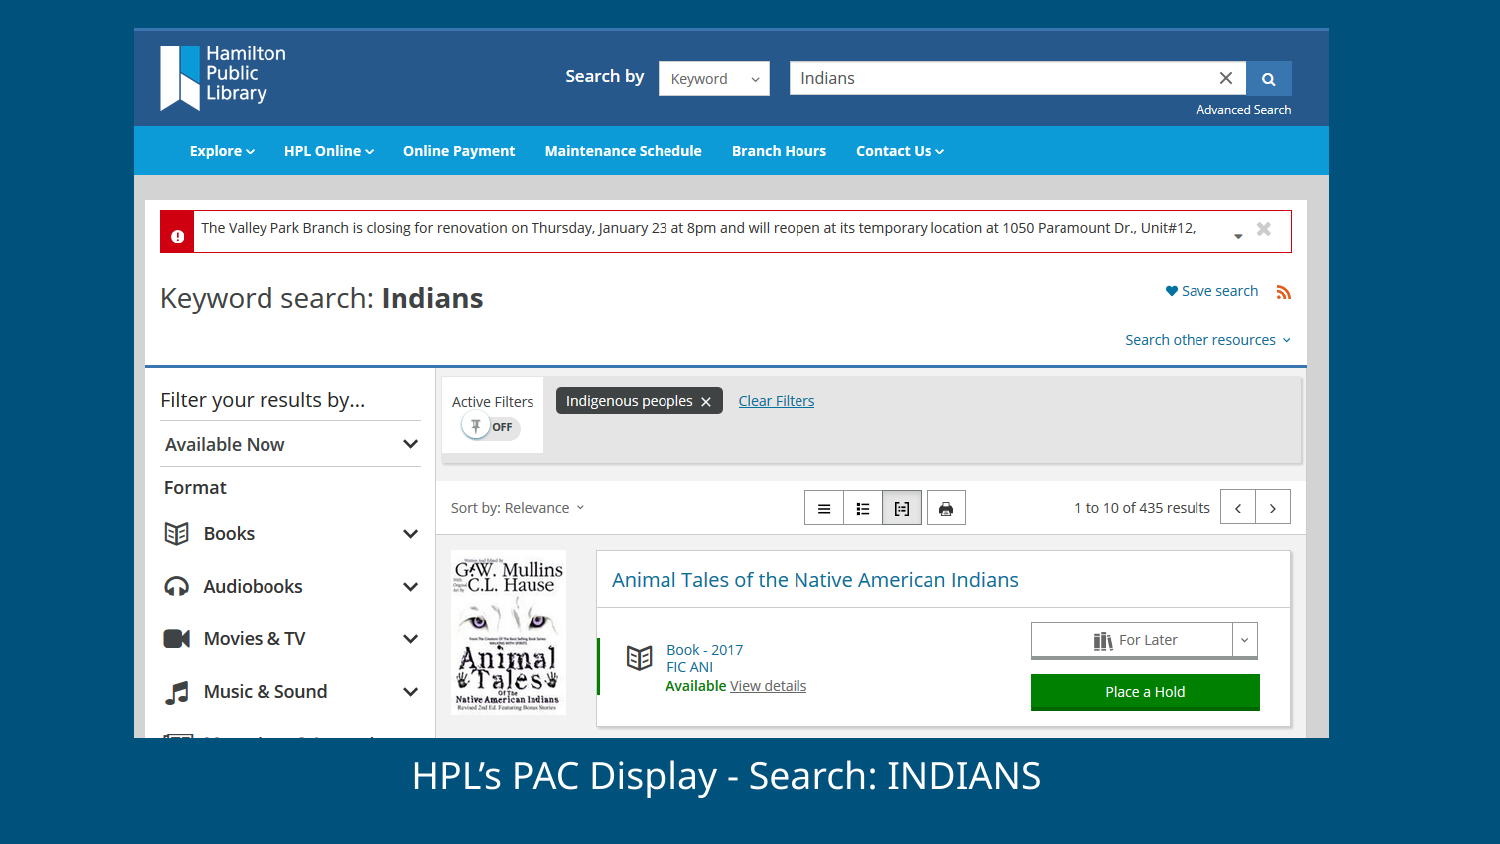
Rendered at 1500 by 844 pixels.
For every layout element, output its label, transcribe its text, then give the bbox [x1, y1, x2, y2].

picture [677, 146, 683, 155]
picture [135, 29, 1328, 125]
list HPL’s PAC Display - Search: INDIANS [239, 746, 1224, 824]
picture [135, 176, 1328, 737]
